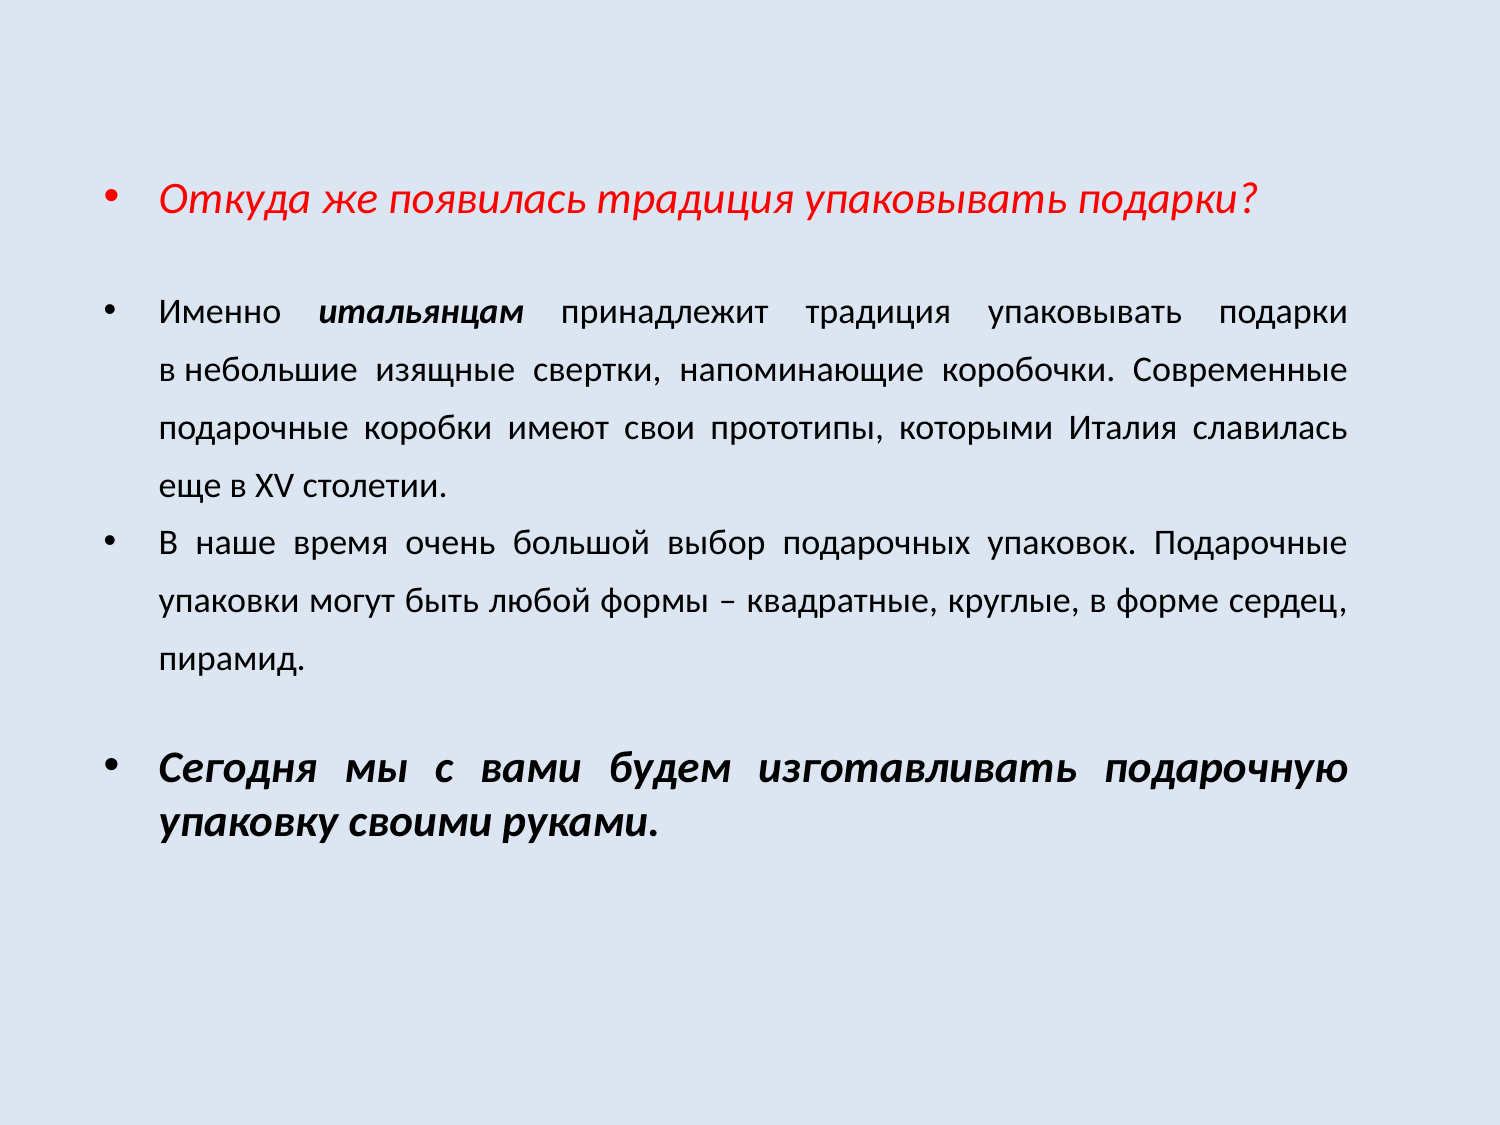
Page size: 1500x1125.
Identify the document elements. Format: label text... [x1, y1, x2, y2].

list Откуда же появилась традиция упаковывать подарки? Именно итальянцам принадлежит традиция упаковывать подарки в небольшие изящные свертки, напоминающие коробочки. Современные подарочные коробки имеют свои прототипы, которыми Италия славилась еще в XV столетии. В наше время очень большой выбор подарочных упаковок. Подарочные упаковки могут быть любой формы – квадратные, круглые, в форме сердец, пирамид. Сегодня мы с вами будем изготавливать подарочную упаковку своими руками. [88, 160, 1365, 863]
